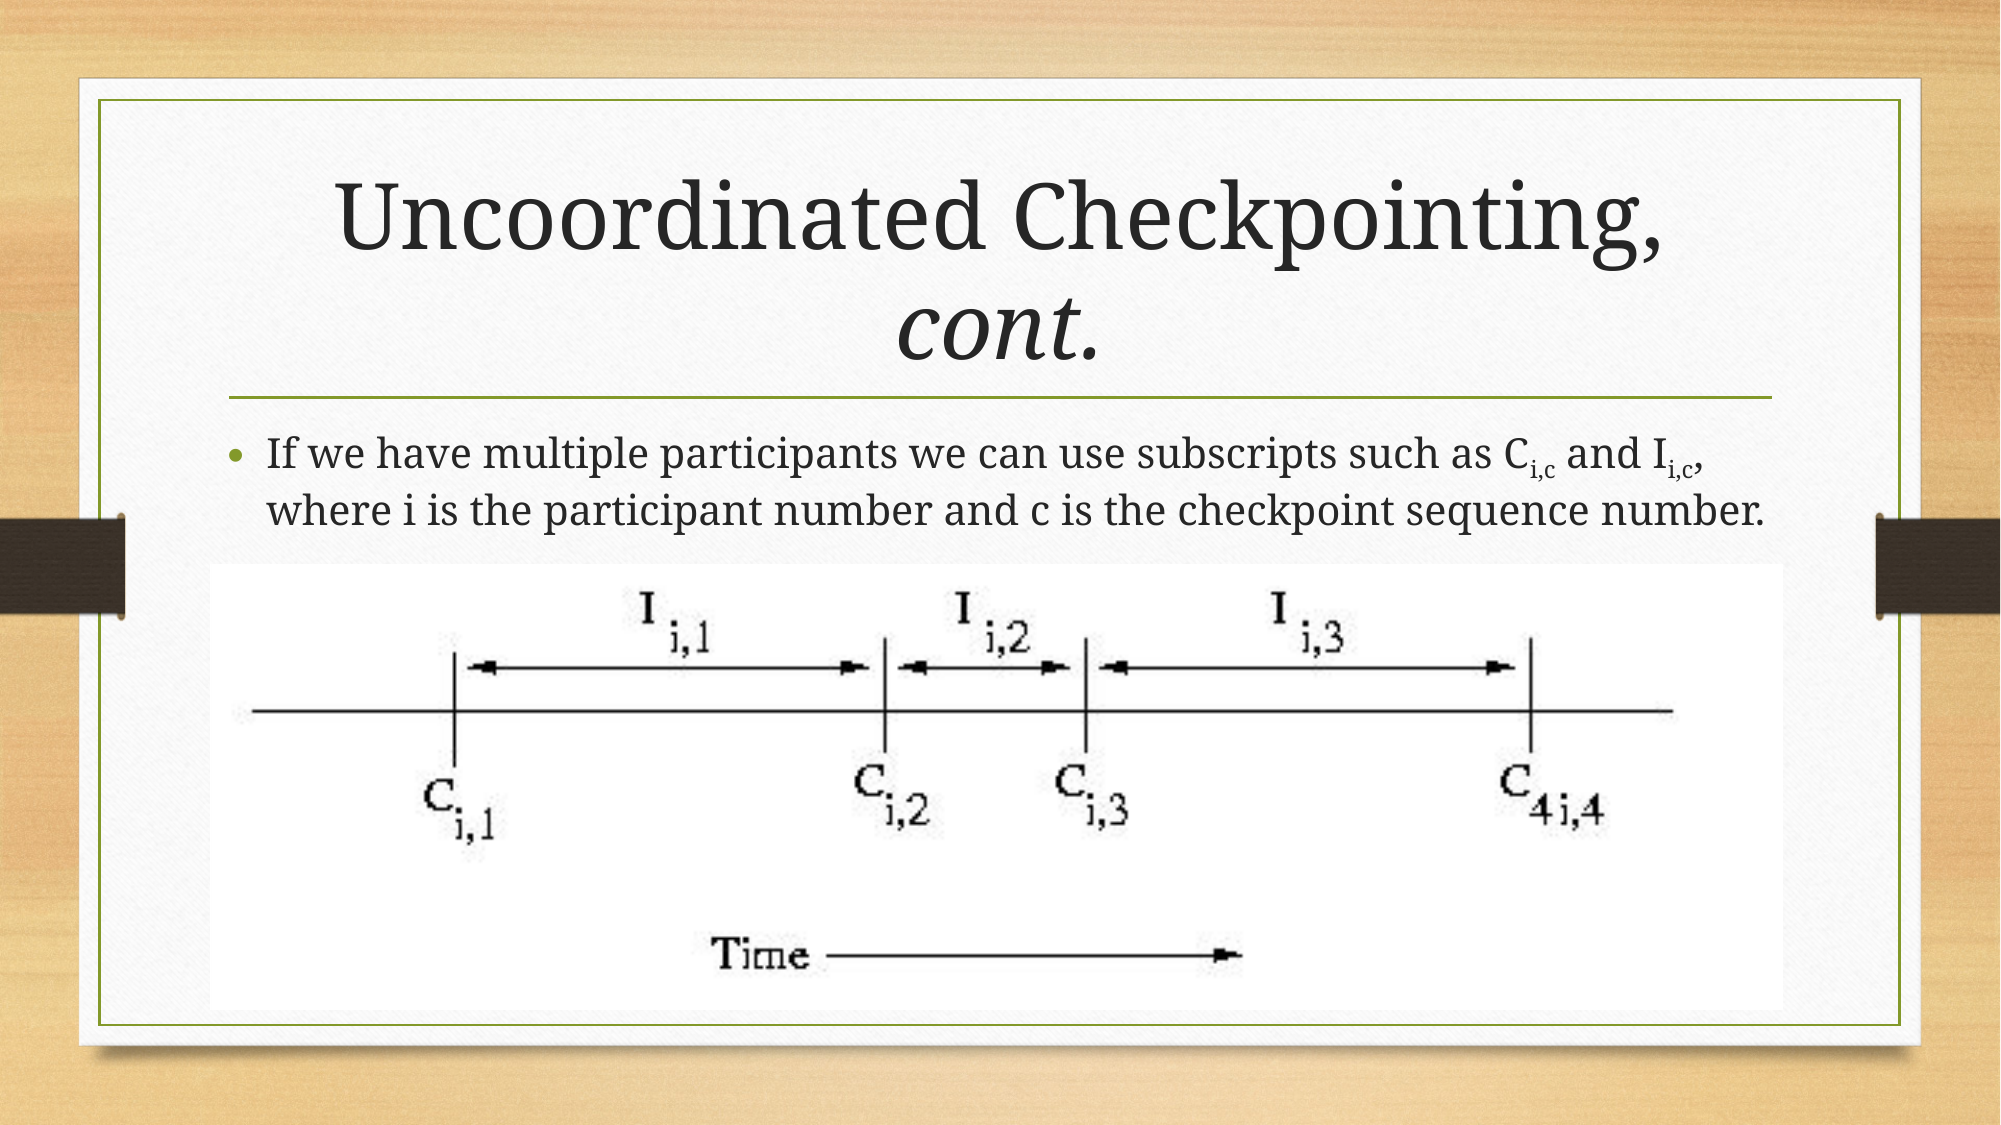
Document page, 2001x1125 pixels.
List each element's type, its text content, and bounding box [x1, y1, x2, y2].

picture [0, 0, 2001, 1125]
title Uncoordinated Checkpointing, cont. [212, 161, 1788, 375]
list If we have multiple participants we can use subscripts such as Ci,c and Ii,c, where i is the participant number and c is the checkpoint sequence number. [212, 419, 1788, 555]
